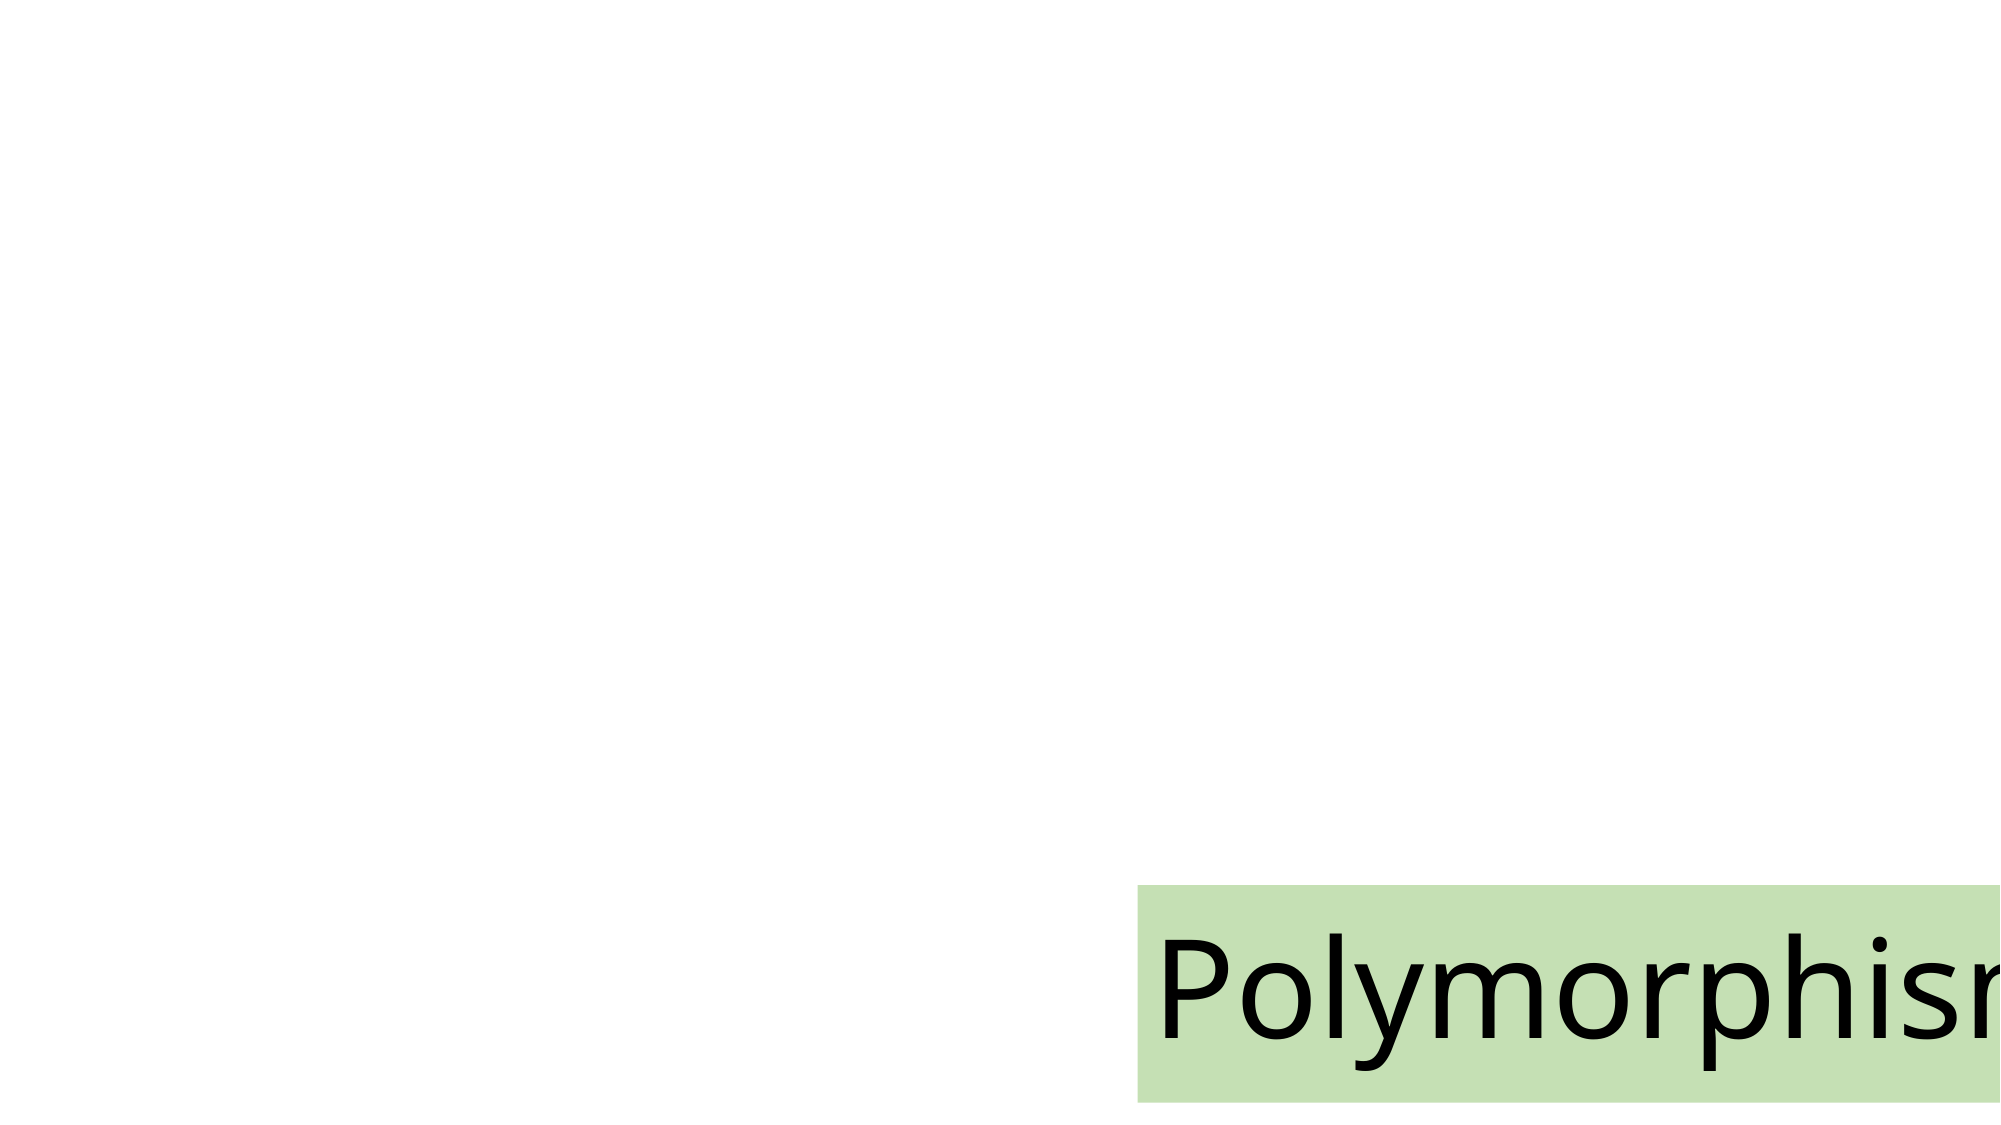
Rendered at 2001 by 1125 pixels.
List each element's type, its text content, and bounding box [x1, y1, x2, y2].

title Polymorphism [1137, 885, 2000, 1103]
